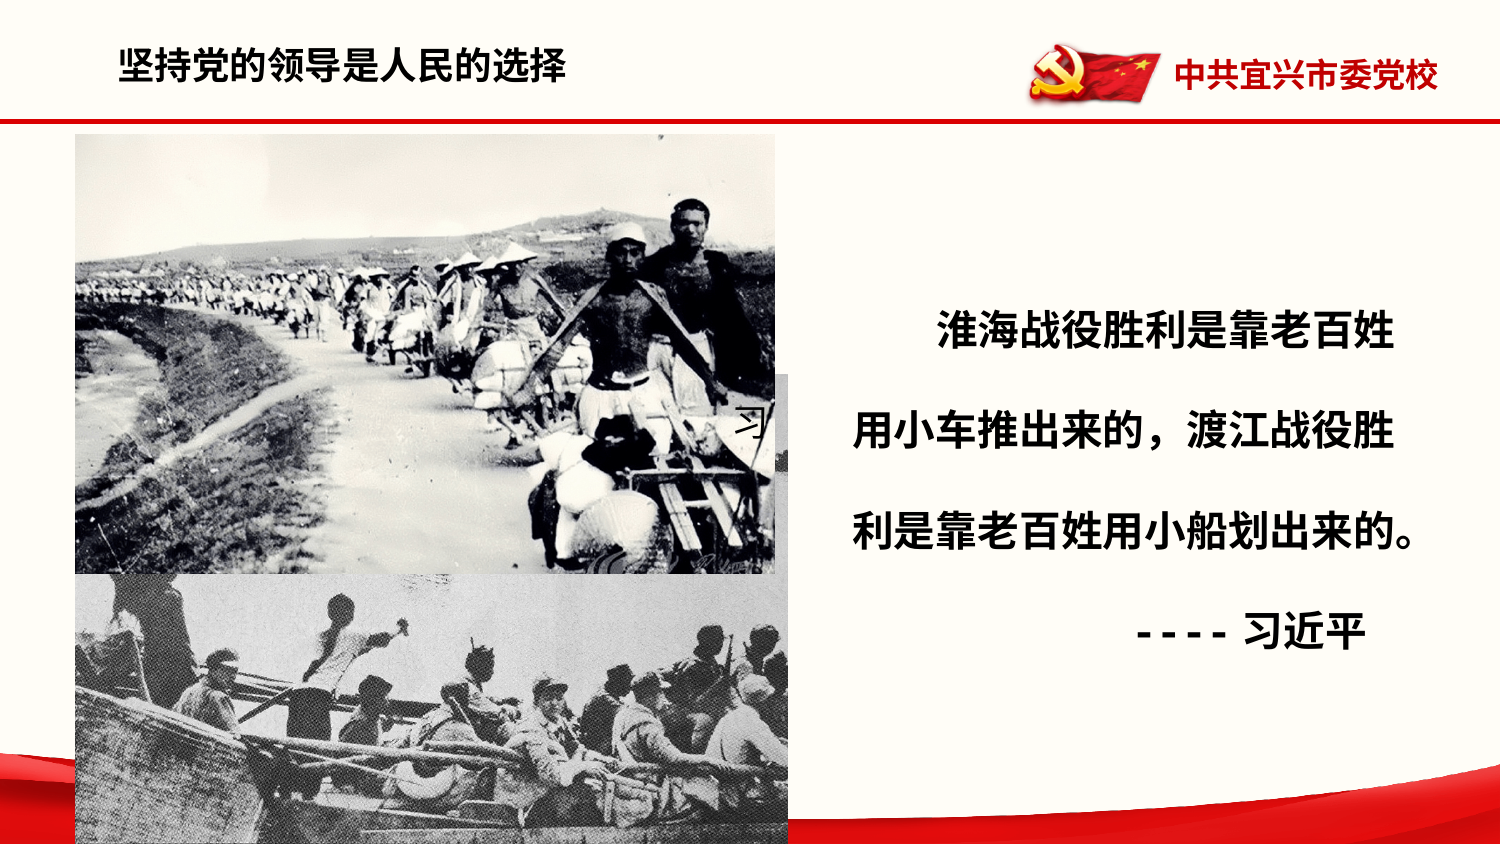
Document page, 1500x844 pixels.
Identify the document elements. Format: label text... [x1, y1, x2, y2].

text_box 淮海战役胜利是靠老百姓用小车推出来的，渡江战役胜利是靠老百姓用小船划出来的。 ----习近平 [837, 246, 1450, 797]
text_box 坚持党的领导是人民的选择 [102, 34, 583, 95]
picture [0, 134, 1500, 844]
picture [1012, 34, 1163, 110]
